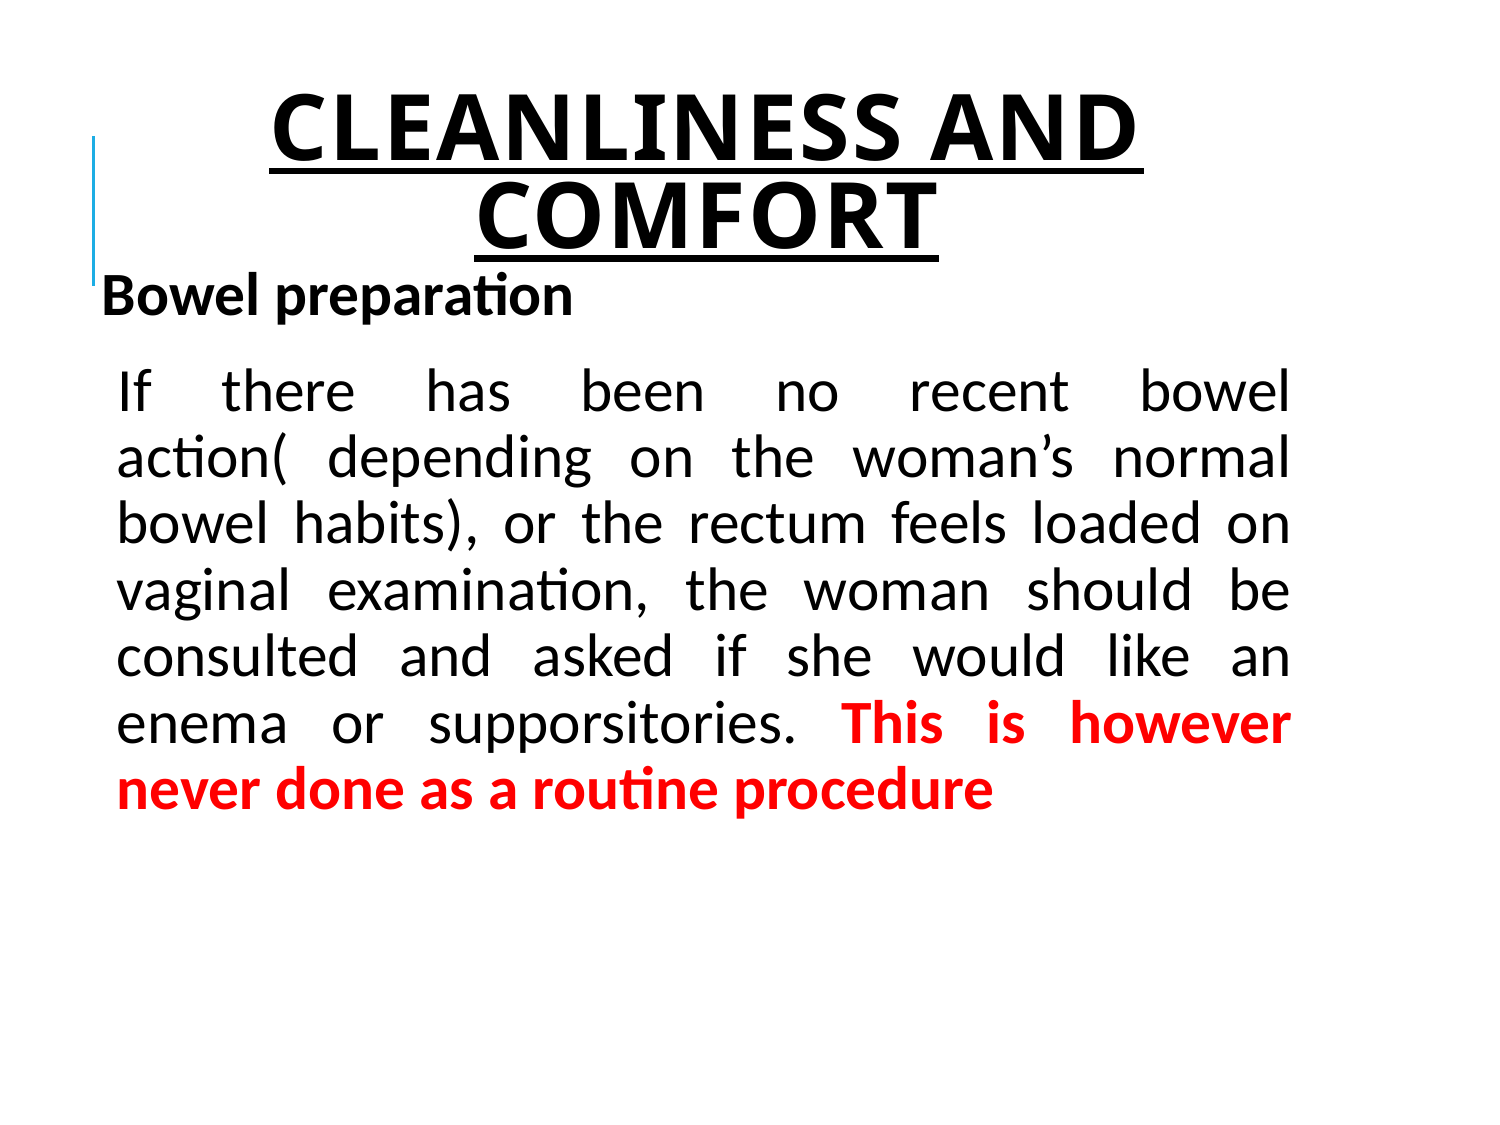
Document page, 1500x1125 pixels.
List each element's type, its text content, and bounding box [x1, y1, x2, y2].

title CLEANLINESS AND COMFORT [94, 101, 1320, 256]
list Bowel preparation If there has been no recent bowel action( depending on the woman’s normal bowel habits), or the rectum feels loaded on vaginal examination, the woman should be consulted and asked if she would like an enema or supporsitories. This is however never done as a routine procedure [94, 255, 1300, 972]
